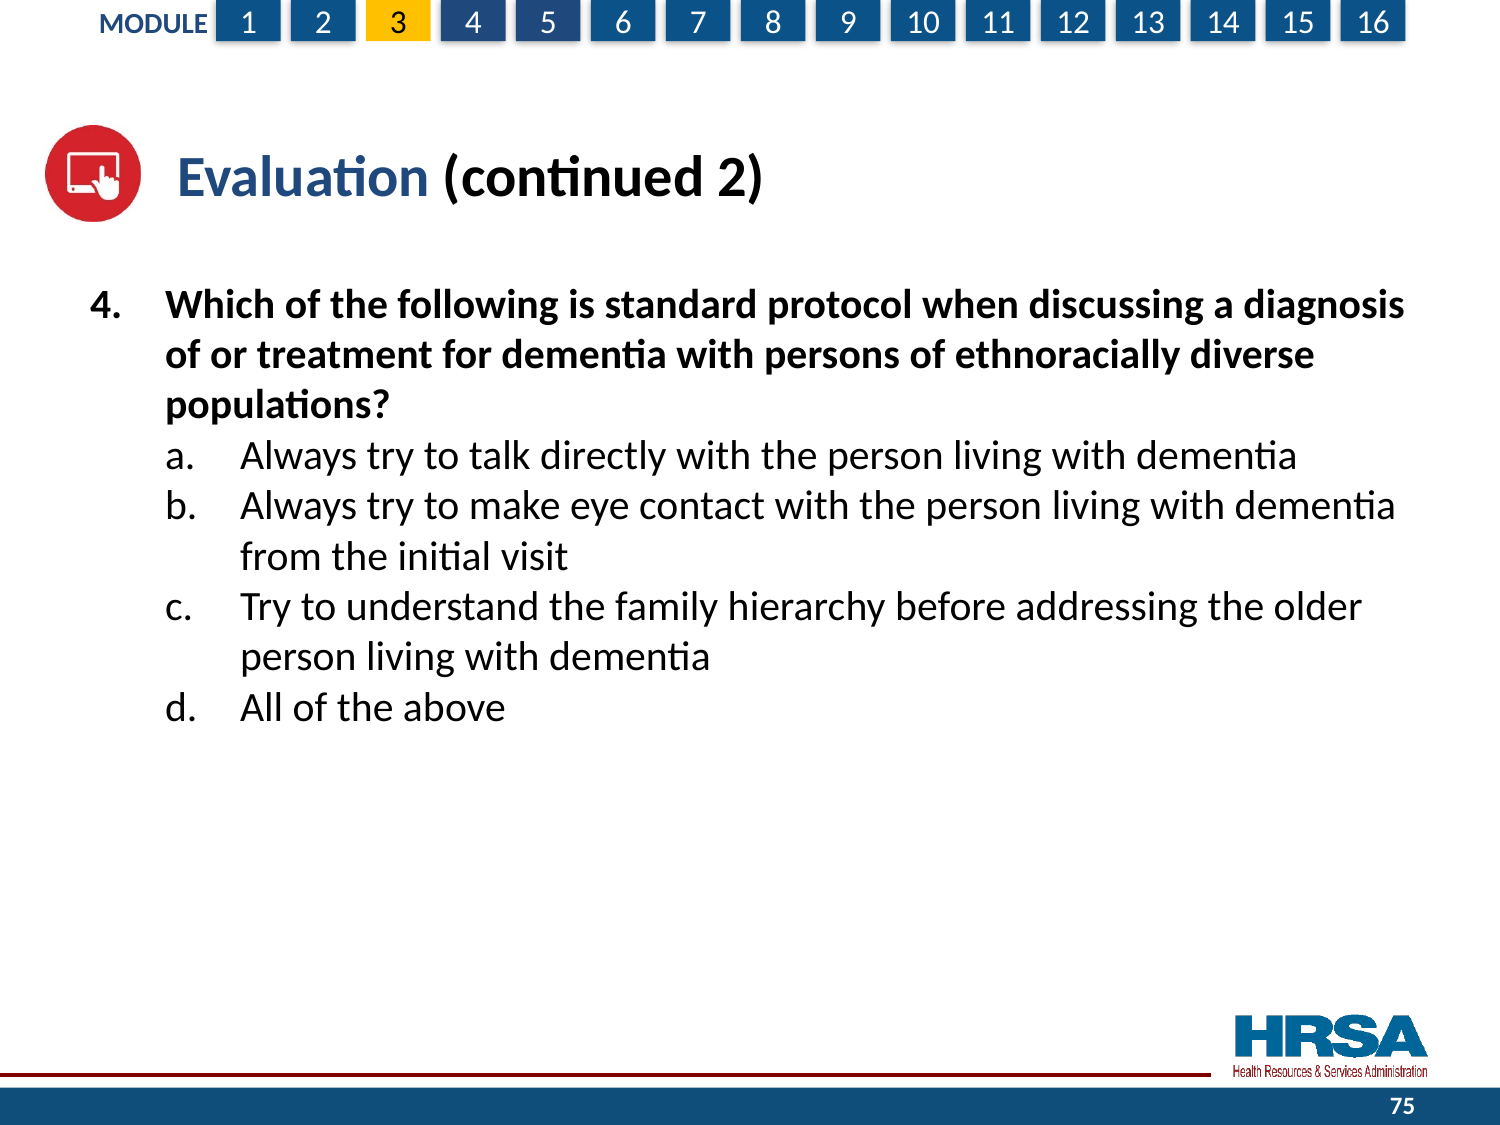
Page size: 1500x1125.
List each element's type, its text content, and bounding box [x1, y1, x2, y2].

picture [45, 125, 141, 222]
picture [1210, 1002, 1450, 1083]
list Which of the following is standard protocol when discussing a diagnosis of or treatment for dementia with persons of ethnoracially diverse populations? Always try to talk directly with the person living with dementia Always try to make eye contact with the person living with dementia from the initial visit Try to understand the family hierarchy before addressing the older person living with dementia All of the above [75, 269, 1425, 803]
title Evaluation (continued 2) [161, 130, 1336, 217]
